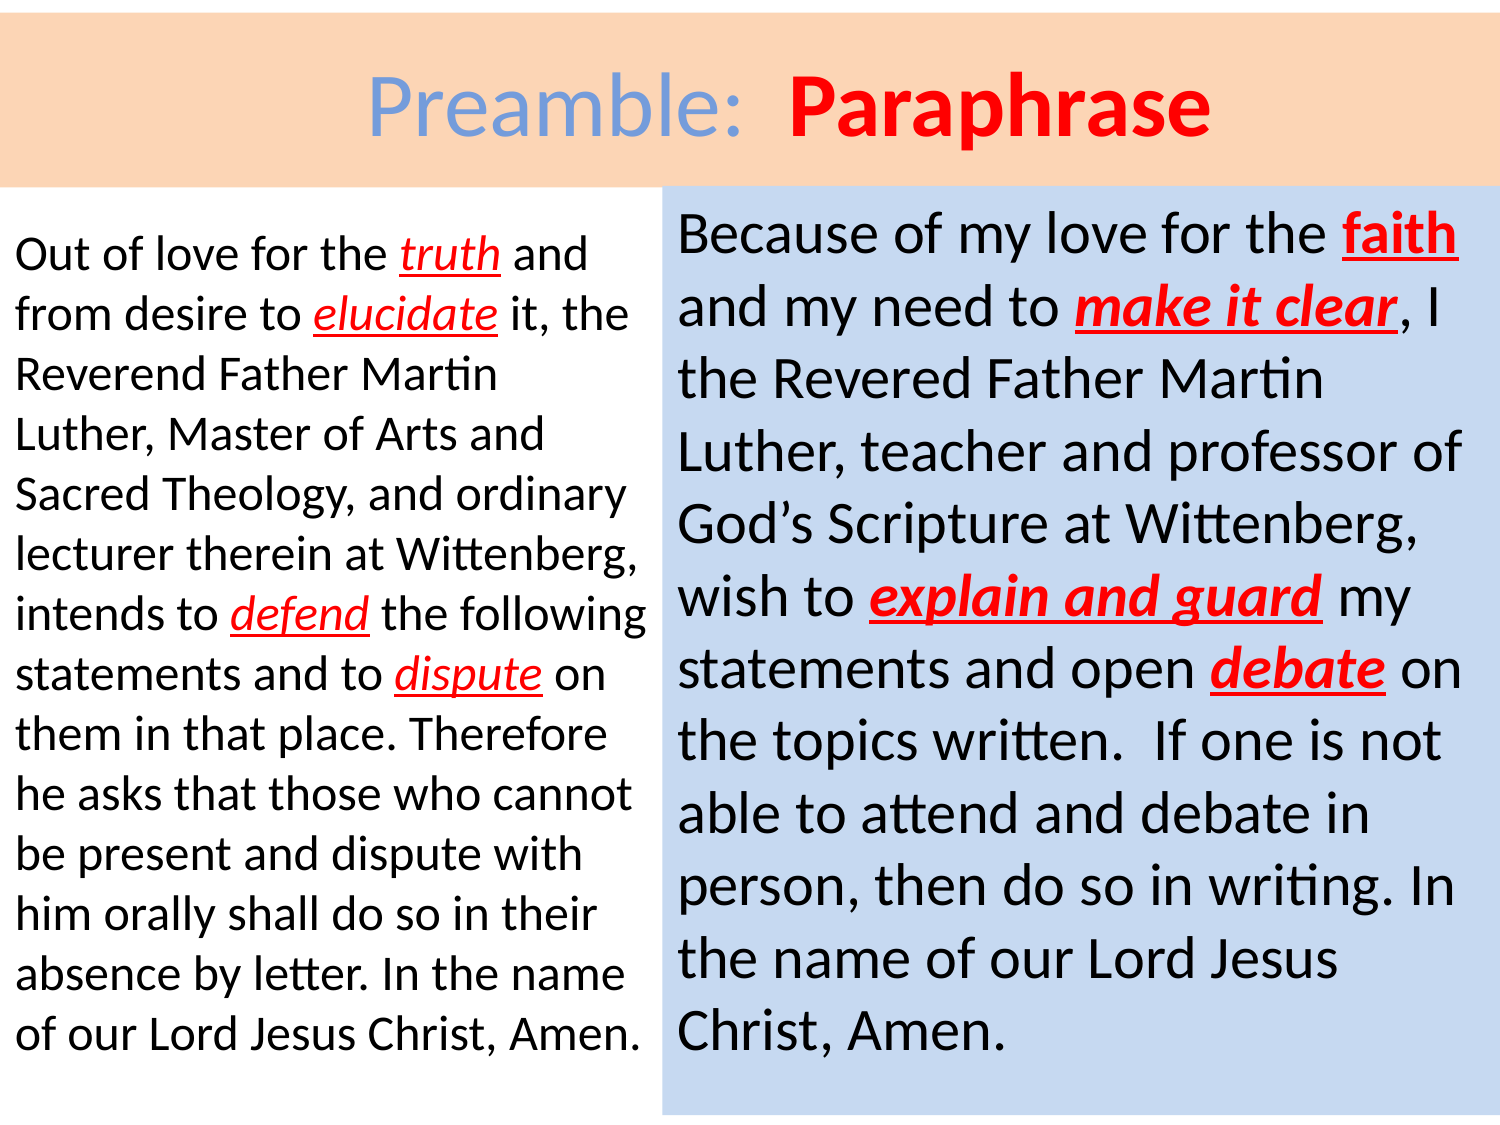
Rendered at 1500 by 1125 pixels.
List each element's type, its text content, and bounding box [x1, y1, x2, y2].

text_box Because of my love for the faith and my need to make it clear, I the Revered Father Martin Luther, teacher and professor of God’s Scripture at Wittenberg, wish to explain and guard my statements and open debate on the topics written. If one is not able to attend and debate in person, then do so in writing. In the name of our Lord Jesus Christ, Amen. [662, 185, 1500, 1116]
title Preamble: Paraphrase [0, 12, 1500, 188]
text_box Out of love for the truth and from desire to elucidate it, the Reverend Father Martin Luther, Master of Arts and Sacred Theology, and ordinary lecturer therein at Wittenberg, intends to defend the following statements and to dispute on them in that place. Therefore he asks that those who cannot be present and dispute with him orally shall do so in their absence by letter. In the name of our Lord Jesus Christ, Amen. [0, 213, 662, 1114]
